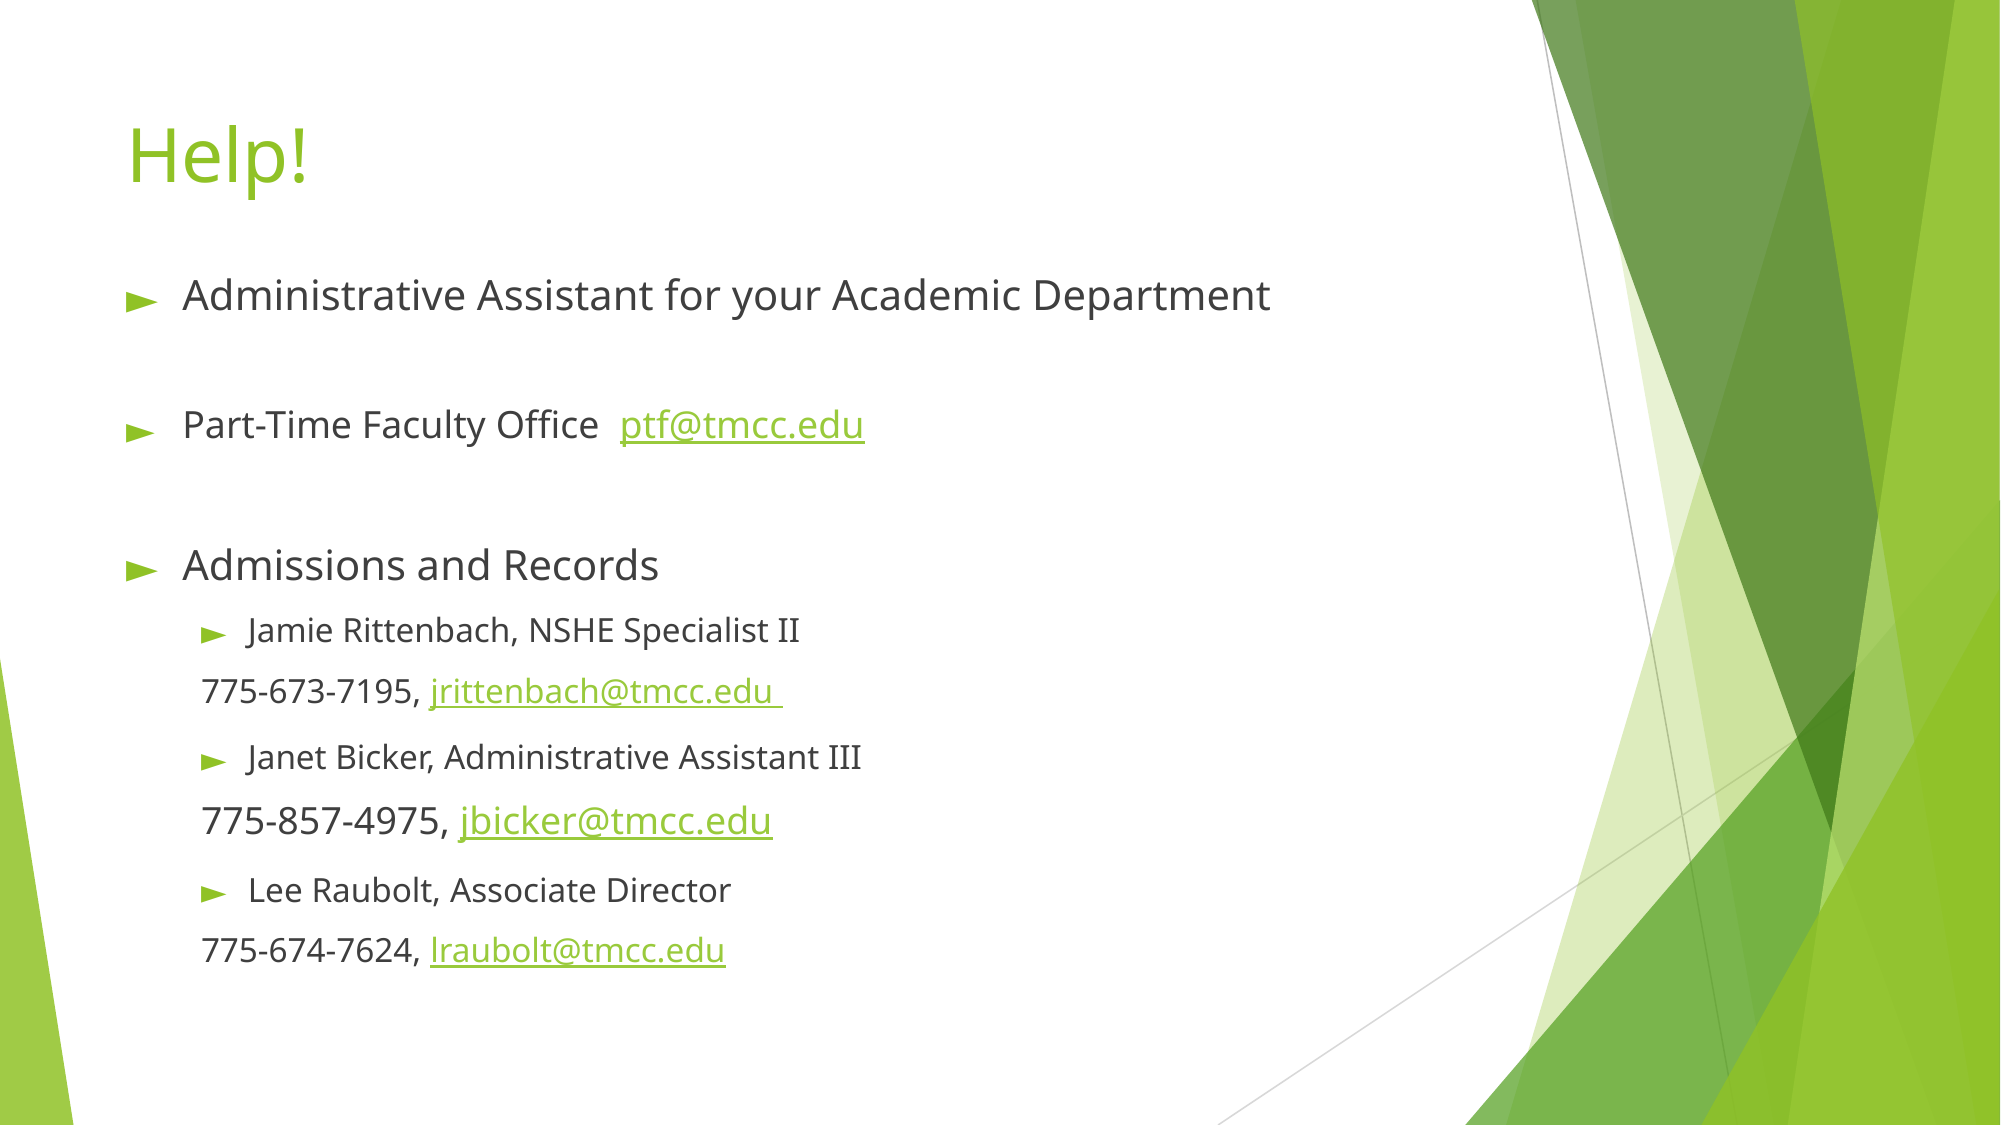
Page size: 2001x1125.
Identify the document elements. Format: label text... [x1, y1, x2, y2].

title Help! [111, 99, 1522, 210]
list Administrative Assistant for your Academic Department Part-Time Faculty Office ptf@tmcc.edu Admissions and Records Jamie Rittenbach, NSHE Specialist II 775-673-7195, jrittenbach@tmcc.edu Janet Bicker, Administrative Assistant III 775-857-4975, jbicker@tmcc.edu Lee Raubolt, Associate Director 775-674-7624, lraubolt@tmcc.edu [111, 261, 1522, 991]
